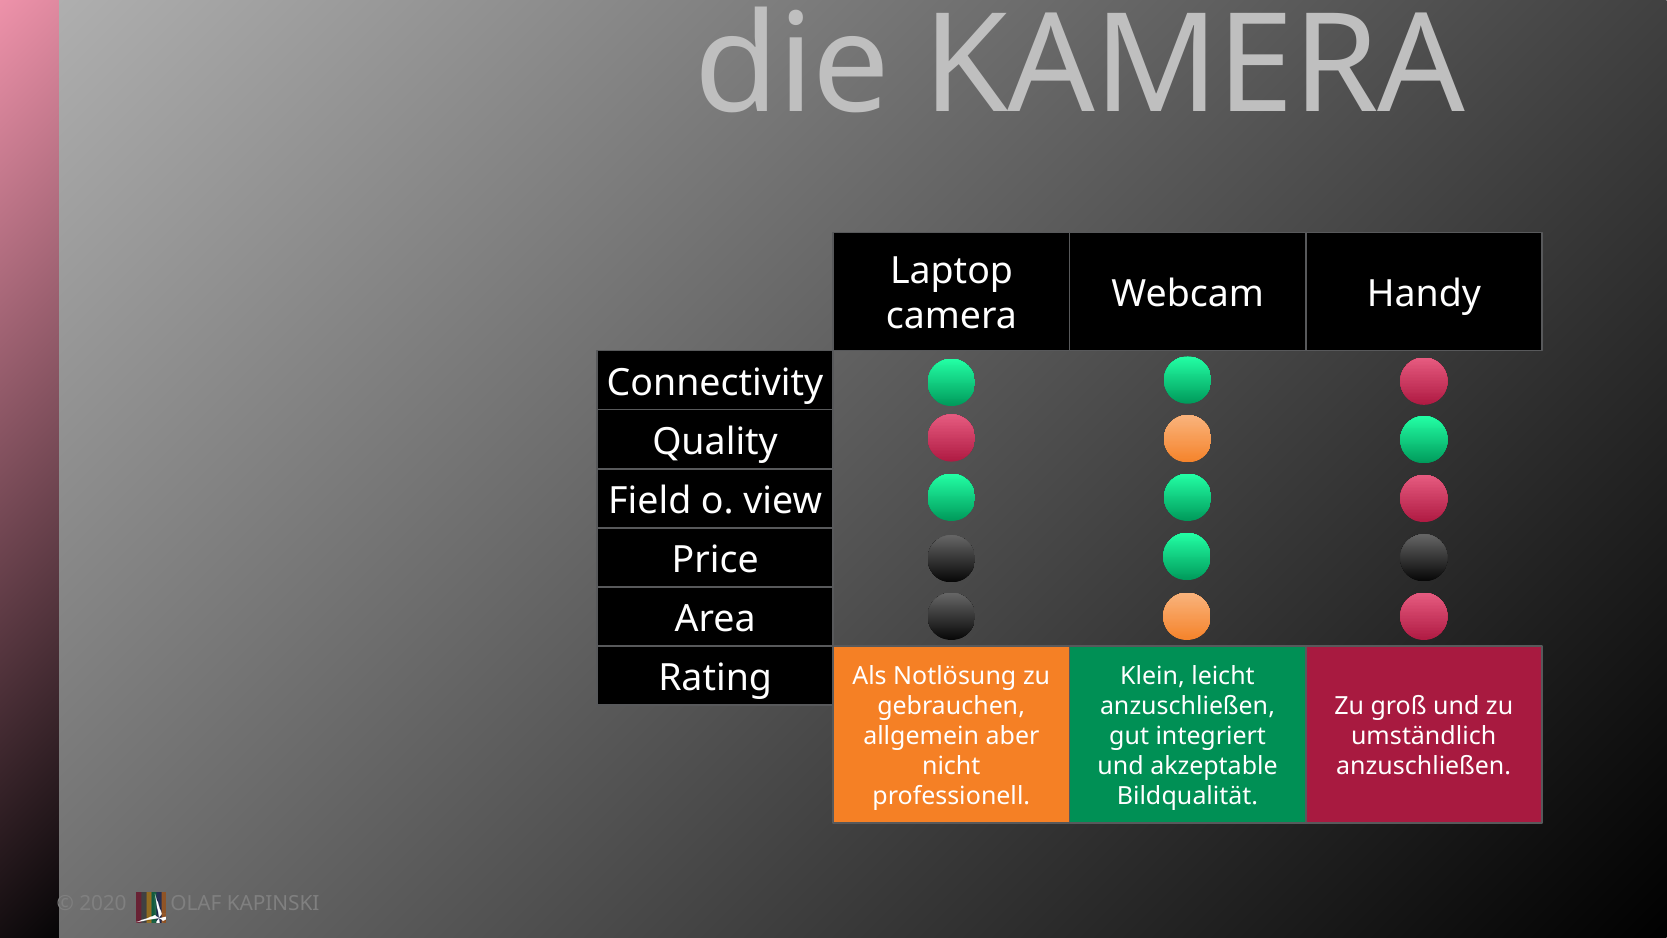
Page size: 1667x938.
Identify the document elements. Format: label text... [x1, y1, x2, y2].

text_box Quality [596, 409, 834, 468]
text_box Rating [596, 645, 832, 706]
text_box [1164, 356, 1212, 404]
text_box [1163, 592, 1211, 640]
text_box [927, 414, 976, 462]
text_box Klein, leicht anzuschließen, gut integriert und akzeptable Bildqualität. [1070, 645, 1305, 824]
text_box Als Notlösung zu gebrauchen, allgemein aber nicht professionell. [832, 645, 1070, 824]
text_box Handy [1305, 232, 1543, 351]
text_box [1163, 532, 1211, 581]
text_box Field o. view [596, 468, 834, 529]
text_box [1164, 415, 1212, 463]
title die KAMERA [679, 0, 1667, 150]
text_box [1400, 534, 1448, 582]
text_box Connectivity [596, 350, 834, 409]
text_box [1400, 592, 1448, 640]
text_box [1400, 474, 1448, 523]
text_box [1164, 473, 1212, 521]
text_box Area [596, 588, 834, 645]
text_box [927, 473, 976, 521]
text_box [1400, 416, 1448, 464]
text_box Webcam [1070, 232, 1305, 351]
text_box Zu groß und zu umständlich anzuschließen. [1305, 645, 1543, 824]
text_box [1400, 357, 1448, 405]
text_box [927, 592, 976, 640]
text_box Price [596, 529, 834, 588]
picture [136, 892, 166, 923]
text_box Laptop camera [832, 232, 1070, 351]
text_box [927, 358, 976, 407]
text_box [927, 535, 976, 583]
